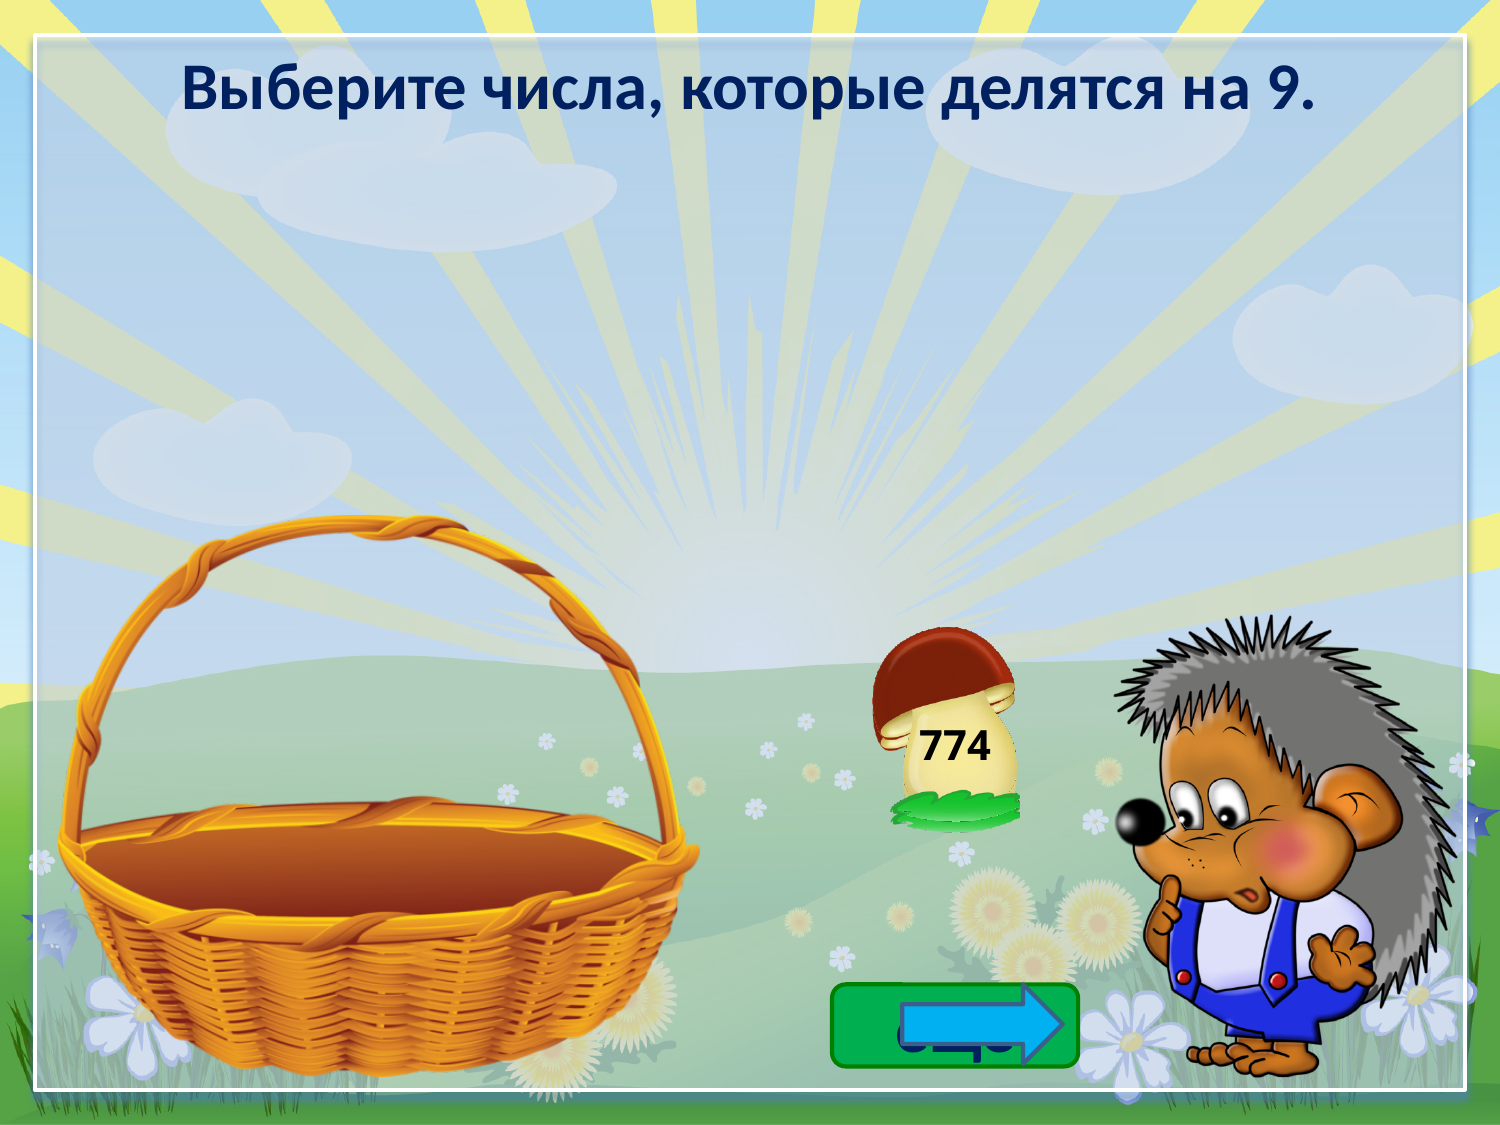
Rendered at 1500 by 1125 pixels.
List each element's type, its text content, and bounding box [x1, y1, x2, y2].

text_box [900, 982, 1025, 1066]
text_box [866, 832, 1020, 836]
text_box [33, 33, 1467, 1092]
subtitle Выберите числа, которые делятся на 9. [164, 35, 1336, 176]
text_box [866, 620, 1020, 824]
picture [0, 0, 1500, 1125]
text_box ещё [829, 982, 1025, 1069]
